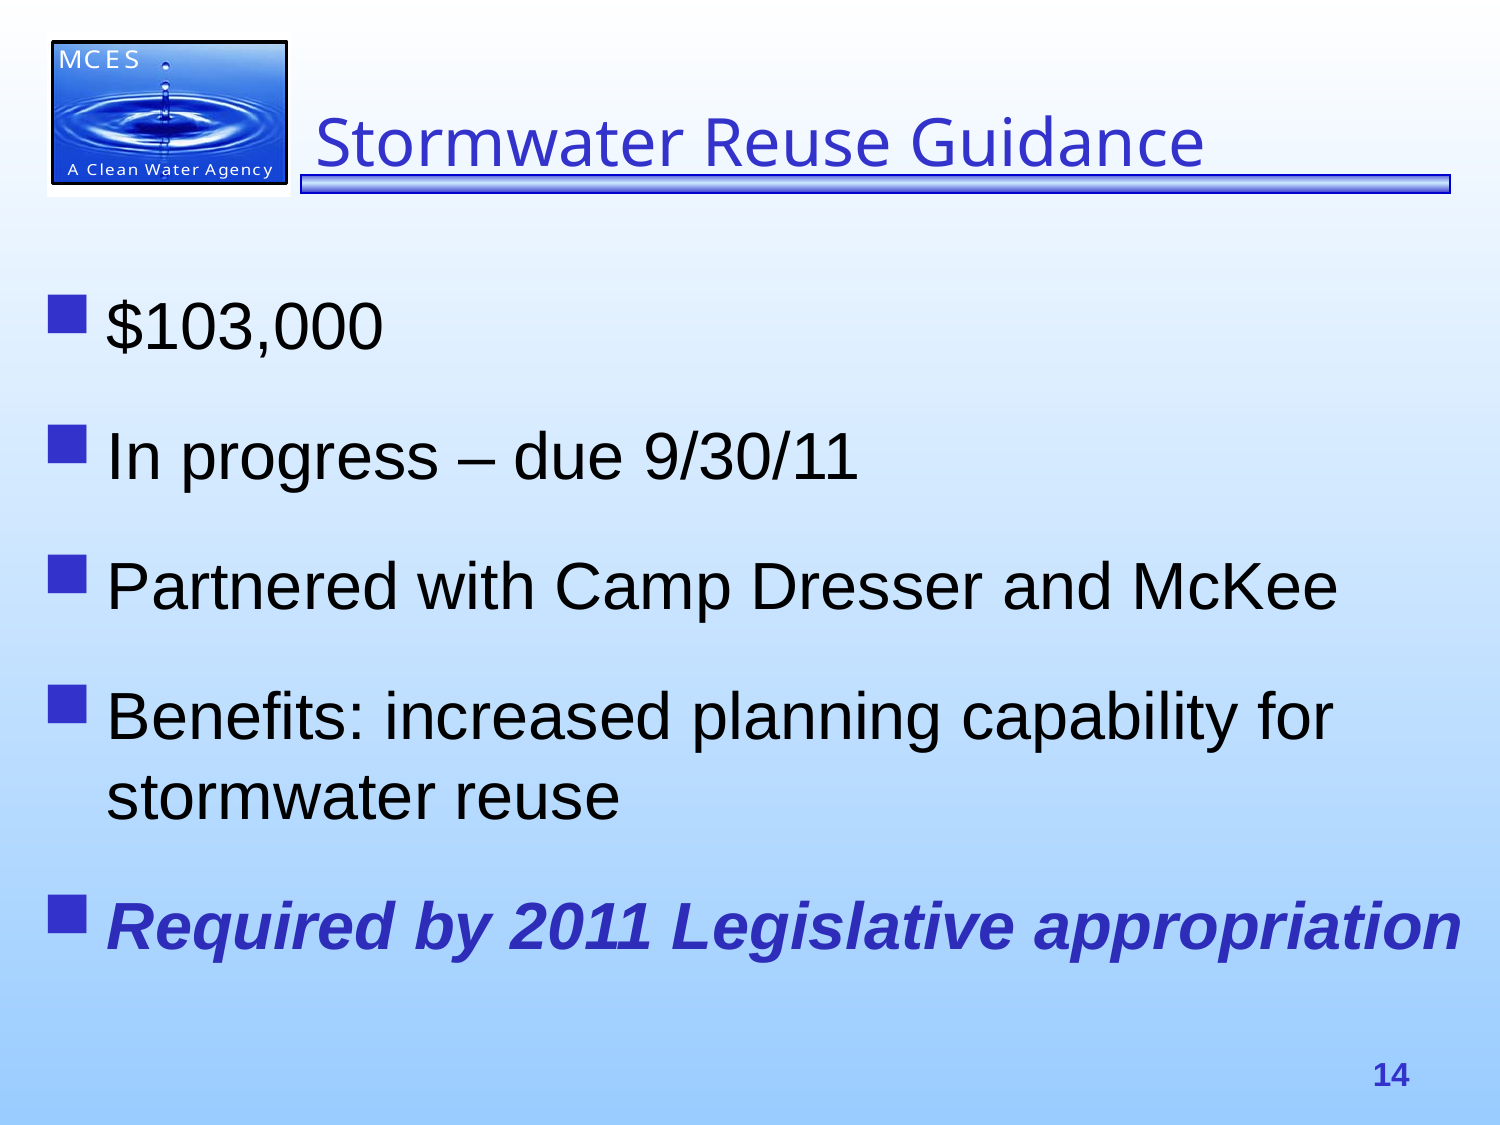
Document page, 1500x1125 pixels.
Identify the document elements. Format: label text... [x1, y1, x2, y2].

title Stormwater Reuse Guidance [299, 54, 1500, 188]
slide_number 14 [1074, 1042, 1425, 1103]
list $103,000 In progress – due 9/30/11 Partnered with Camp Dresser and McKee Benefits: increased planning capability for stormwater reuse Required by 2011 Legislative appropriation [27, 274, 1491, 1113]
